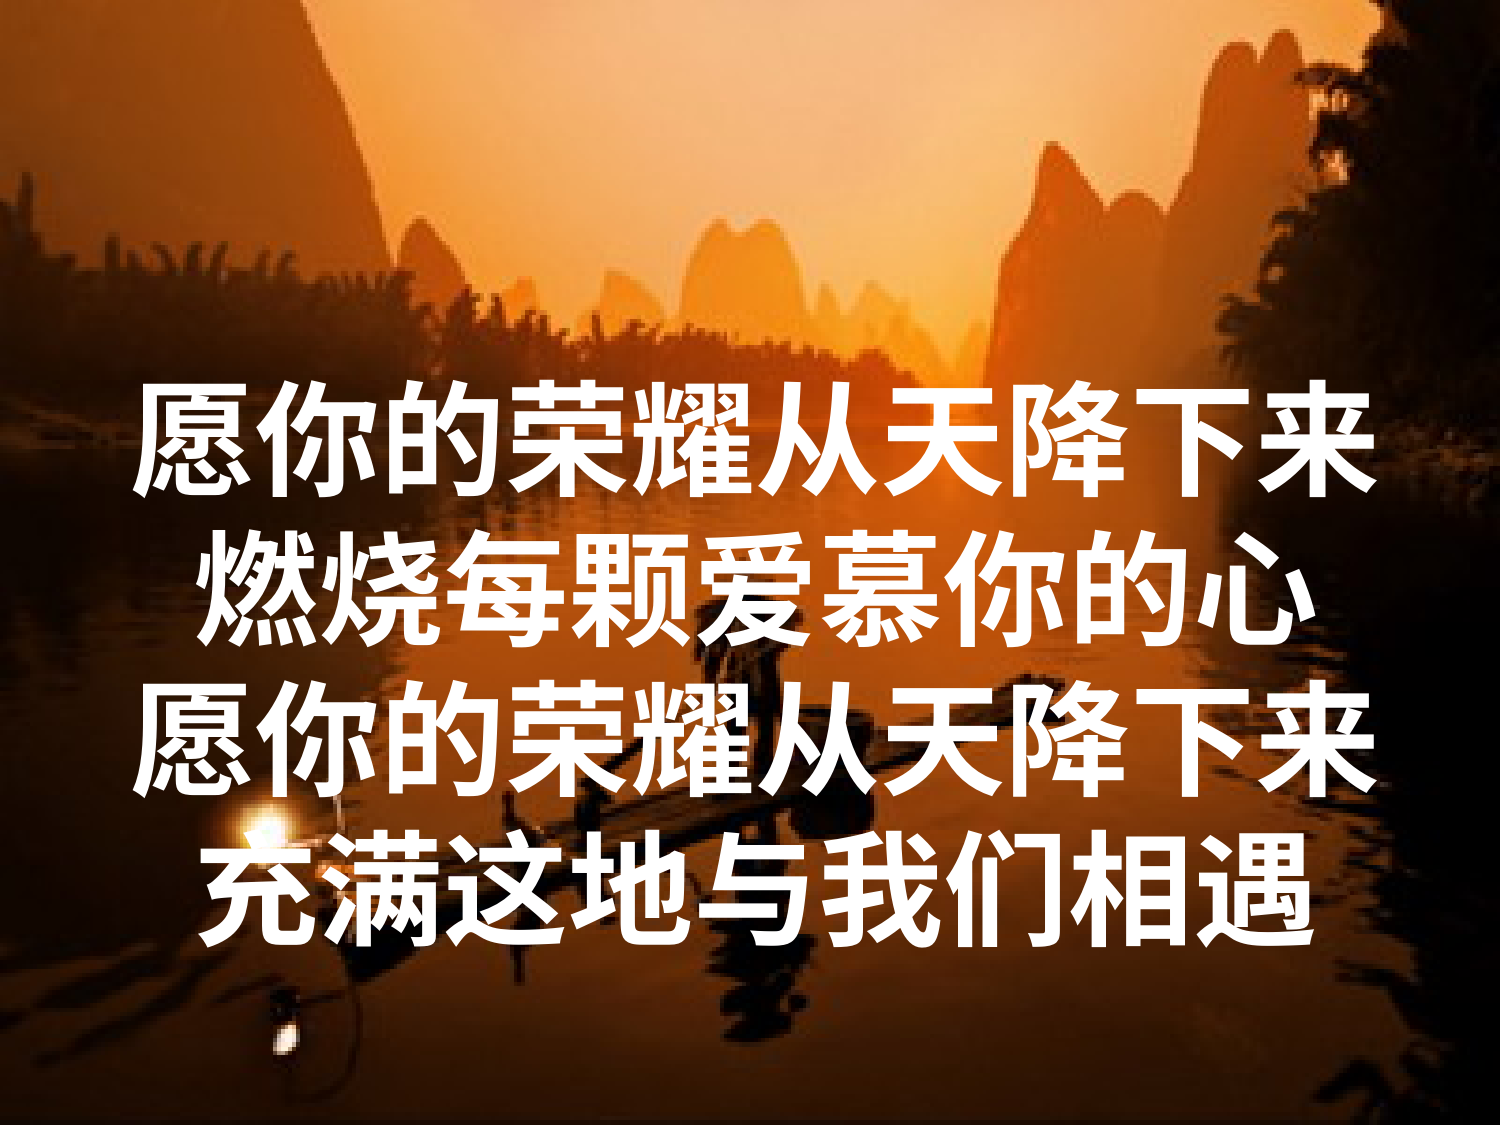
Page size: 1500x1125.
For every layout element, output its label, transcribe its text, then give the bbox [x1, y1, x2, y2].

picture [0, 0, 1500, 1125]
title 愿你的荣耀从天降下来 燃烧每颗爱慕你的心 愿你的荣耀从天降下来 充满这地与我们相遇 [52, 278, 1459, 1045]
